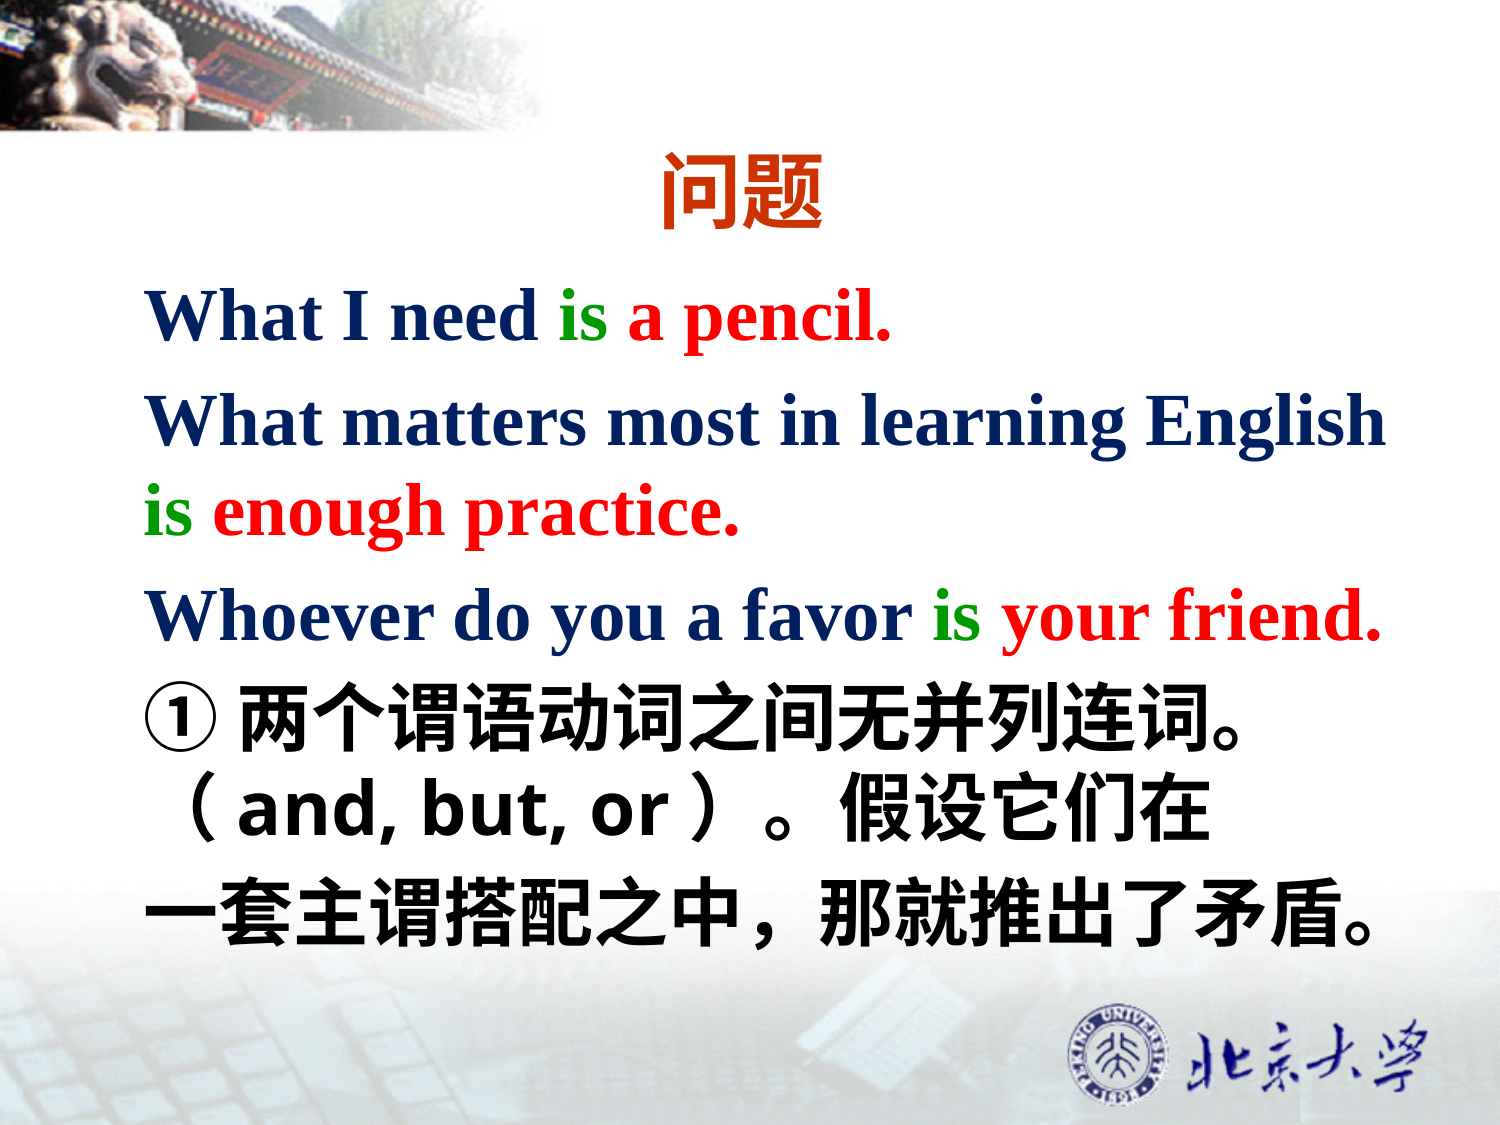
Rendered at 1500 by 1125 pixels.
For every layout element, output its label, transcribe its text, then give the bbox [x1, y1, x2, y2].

title 问题 [112, 140, 1372, 238]
list What I need is a pencil. What matters most in learning English is enough practice. Whoever do you a favor is your friend. ①两个谓语动词之间无并列连词。（and, but, or）。假设它们在 一套主谓搭配之中，那就推出了矛盾。 [128, 257, 1405, 996]
picture [0, 0, 1500, 1125]
